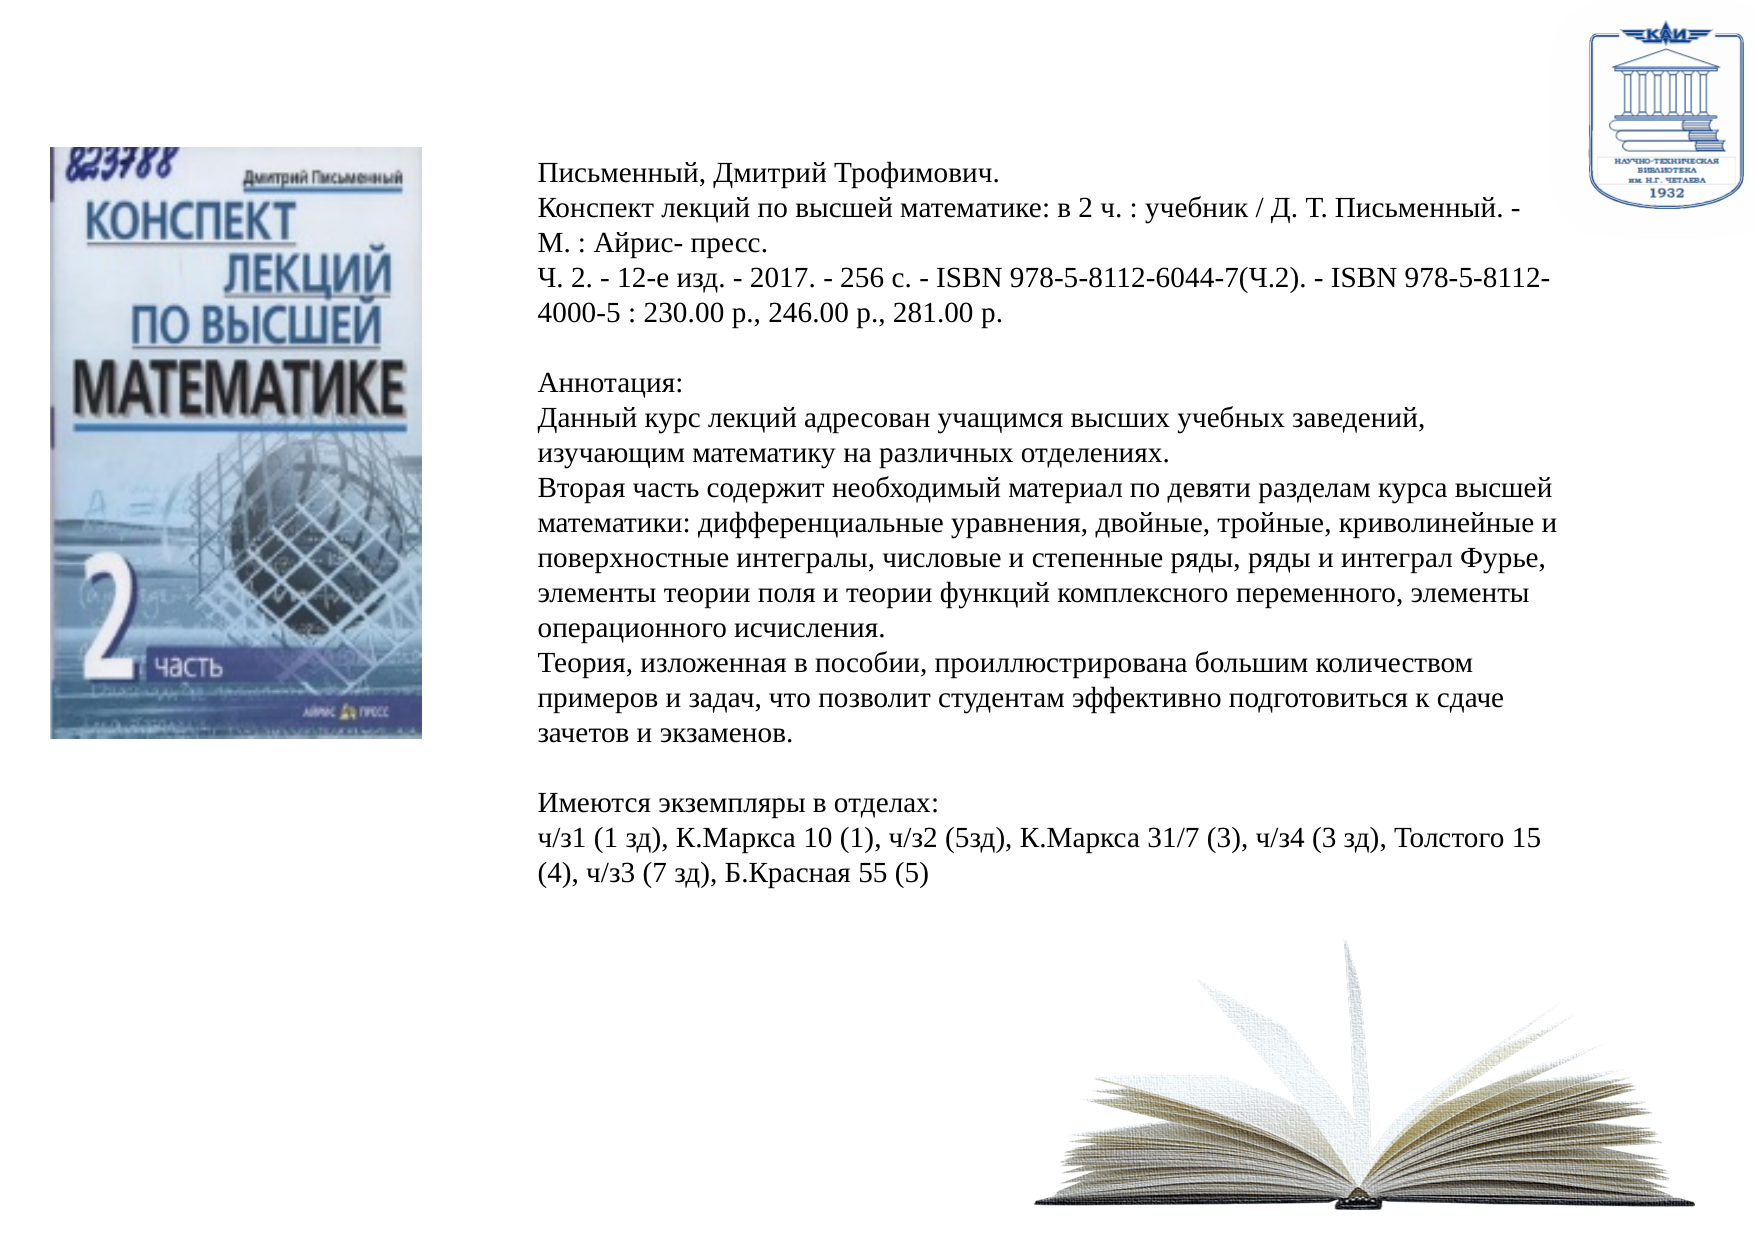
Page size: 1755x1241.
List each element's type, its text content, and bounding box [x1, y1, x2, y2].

picture [1535, 0, 1755, 255]
picture [49, 147, 423, 739]
text_box Письменный, Дмитрий Трофимович. Конспект лекций по высшей математике: в 2 ч. : учебник / Д. Т. Письменный. - М. : Айрис- пресс. Ч. 2. - 12-е изд. - 2017. - 256 с. - ISBN 978-5-8112-6044-7(Ч.2). - ISBN 978-5-8112-4000-5 : 230.00 р., 246.00 р., 281.00 р. Аннотация: Данный курс лекций адресован учащимся высших учебных заведений, изучающим математику на различных отделениях. Вторая часть содержит необходимый материал по девяти разделам курса высшей математики: дифференциальные уравнения, двойные, тройные, криволинейные и поверхностные интегралы, числовые и степенные ряды, ряды и интеграл Фурье, элементы теории поля и теории функций комплексного переменного, элементы операционного исчисления. Теория, изложенная в пособии, проиллюстрирована большим количеством примеров и задач, что позволит студентам эффективно подготовиться к сдаче зачетов и экзаменов. Имеются экземпляры в отделах: ч/з1 (1 зд), К.Маркса 10 (1), ч/з2 (5зд), К.Маркса 31/7 (3), ч/з4 (3 зд), Толстого 15 (4), ч/з3 (7 зд), Б.Красная 55 (5) [522, 146, 1574, 896]
picture [1034, 938, 1705, 1211]
